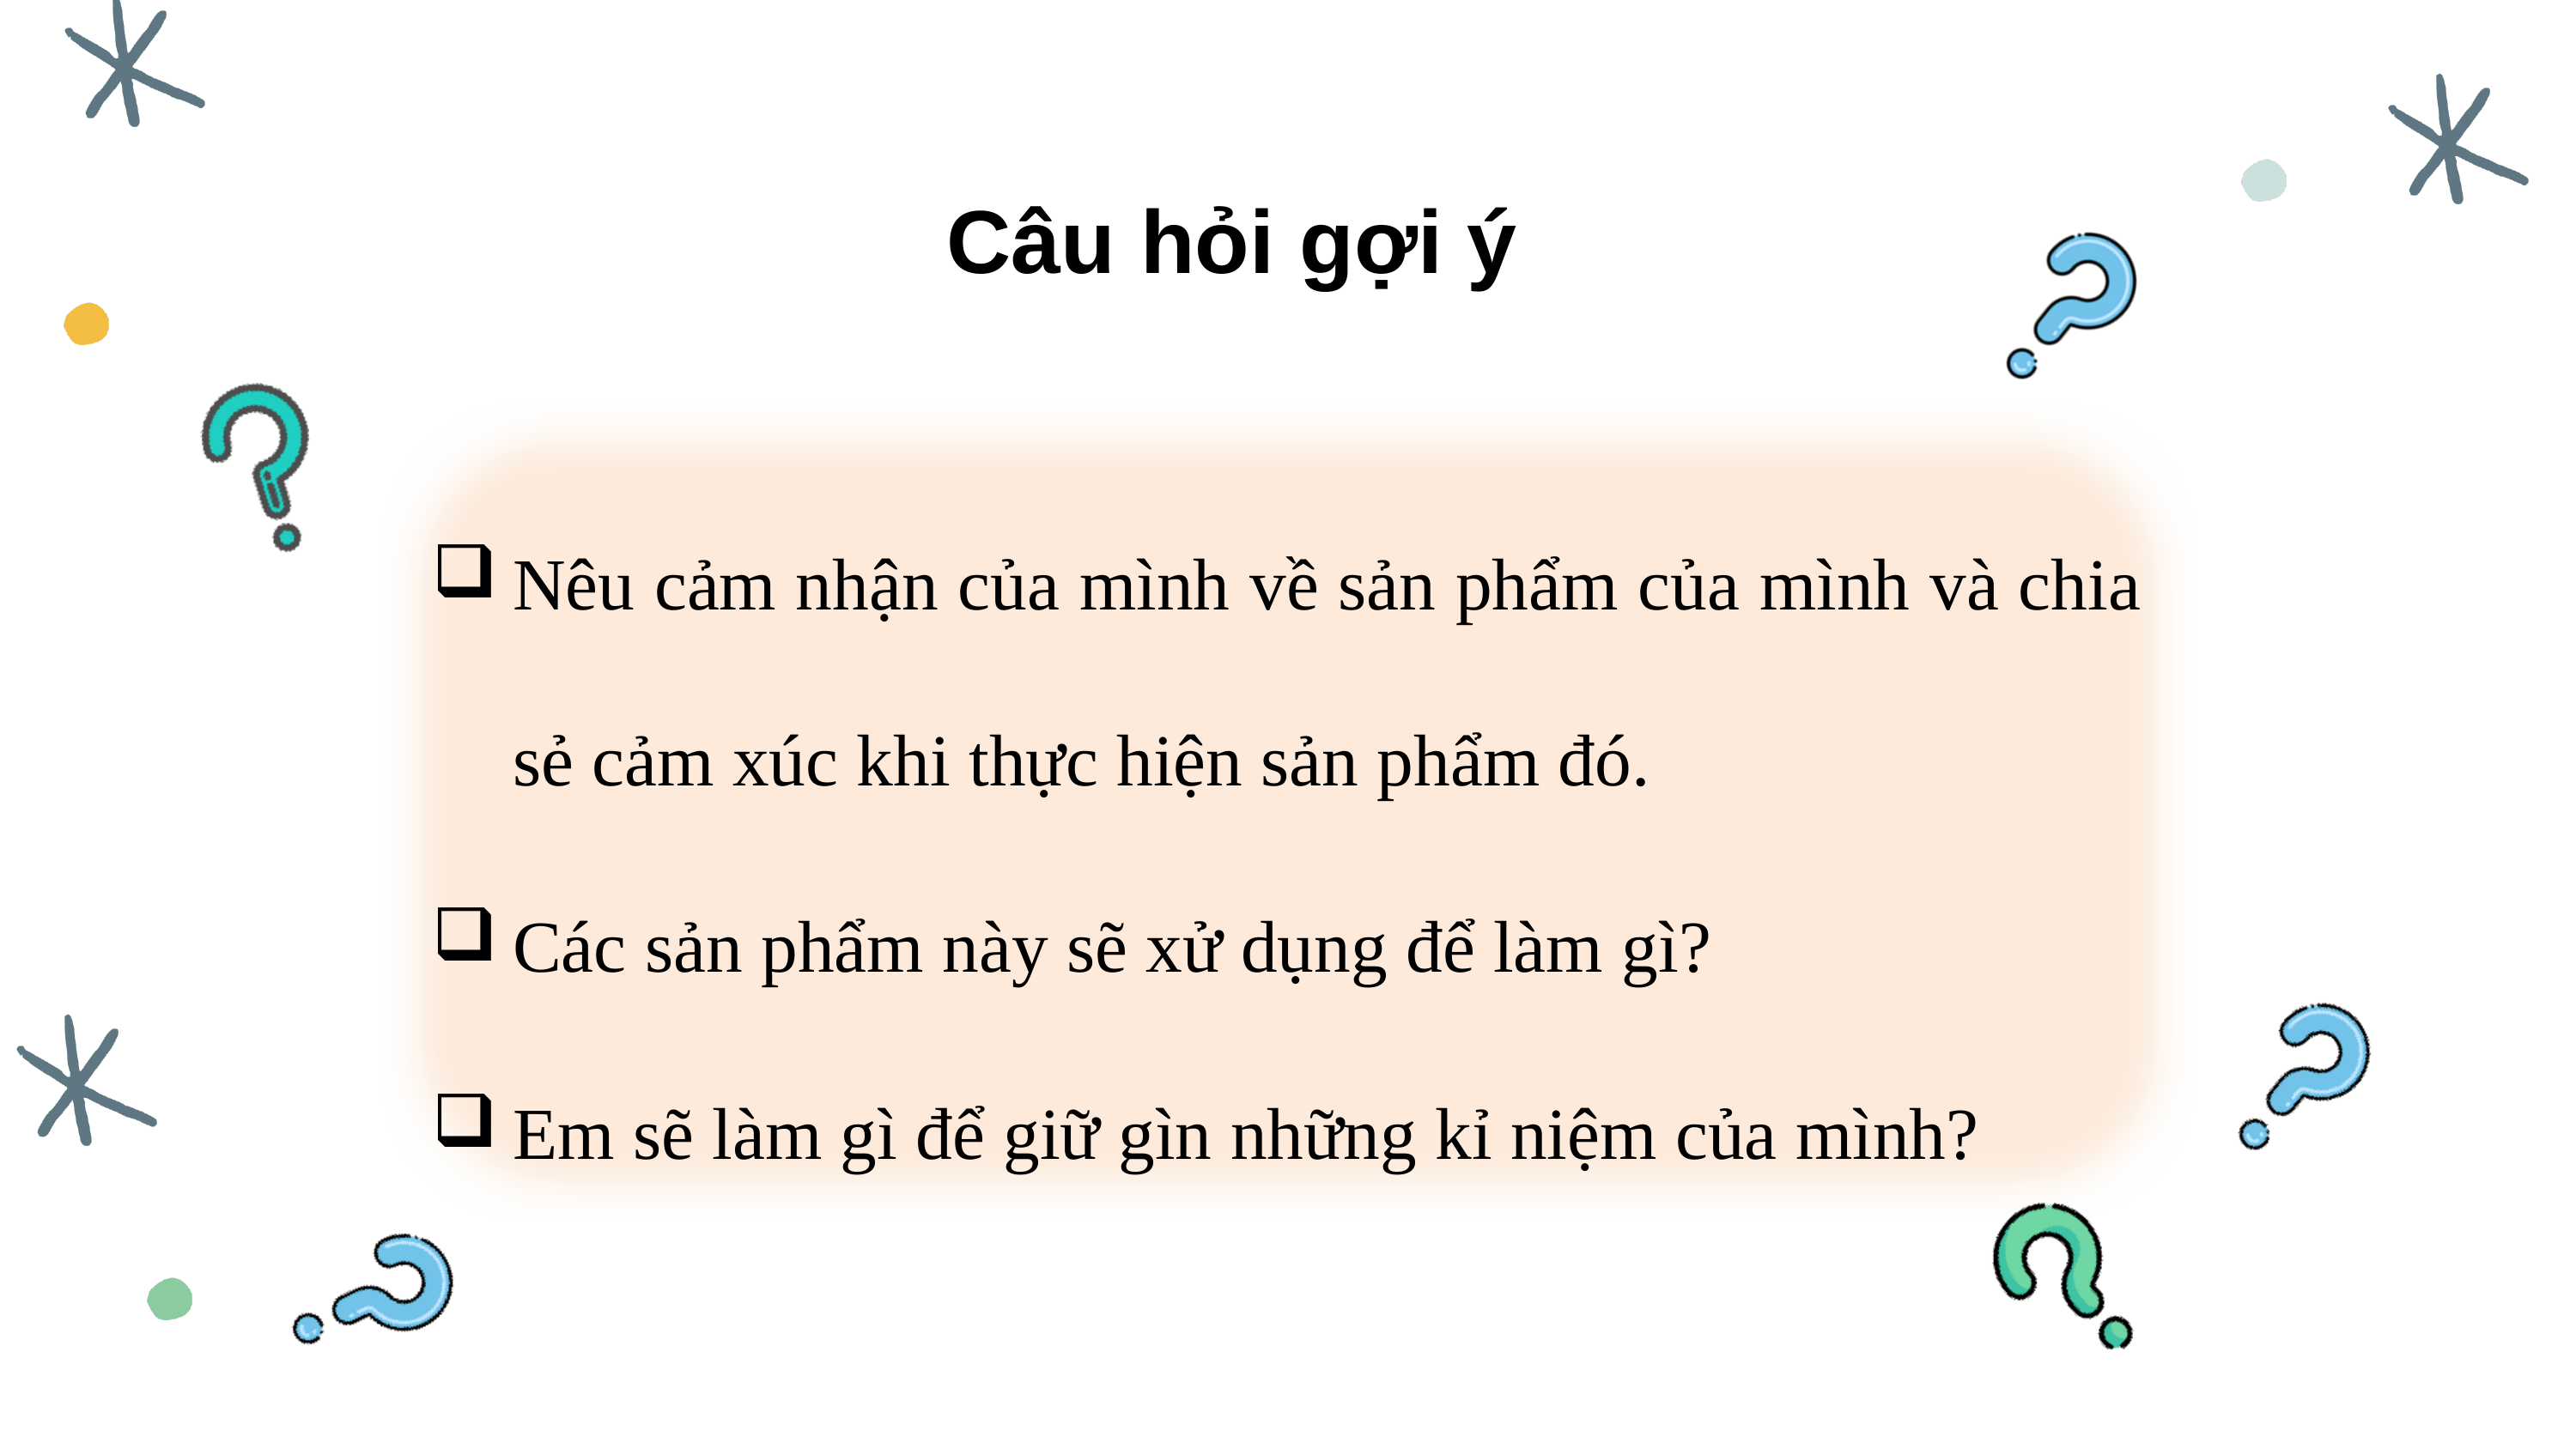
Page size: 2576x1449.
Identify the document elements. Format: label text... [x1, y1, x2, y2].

picture [158, 361, 373, 576]
picture [64, 0, 205, 127]
text_box Nêu cảm nhận của mình về sản phẩm của mình và chia sẻ cảm xúc khi thực hiện sản phẩm đó. Các sản phẩm này sẽ xử dụng để làm gì? Em sẽ làm gì để giữ gìn những kỉ niệm của mình? [454, 477, 2126, 1148]
picture [16, 1014, 157, 1146]
picture [1947, 1161, 2190, 1404]
picture [257, 1185, 487, 1413]
picture [61, 299, 112, 346]
picture [2239, 155, 2290, 203]
picture [2388, 72, 2529, 204]
text_box Câu hỏi gợi ý [933, 177, 1557, 298]
picture [145, 1274, 196, 1321]
picture [1944, 187, 2187, 430]
picture [2178, 961, 2420, 1201]
